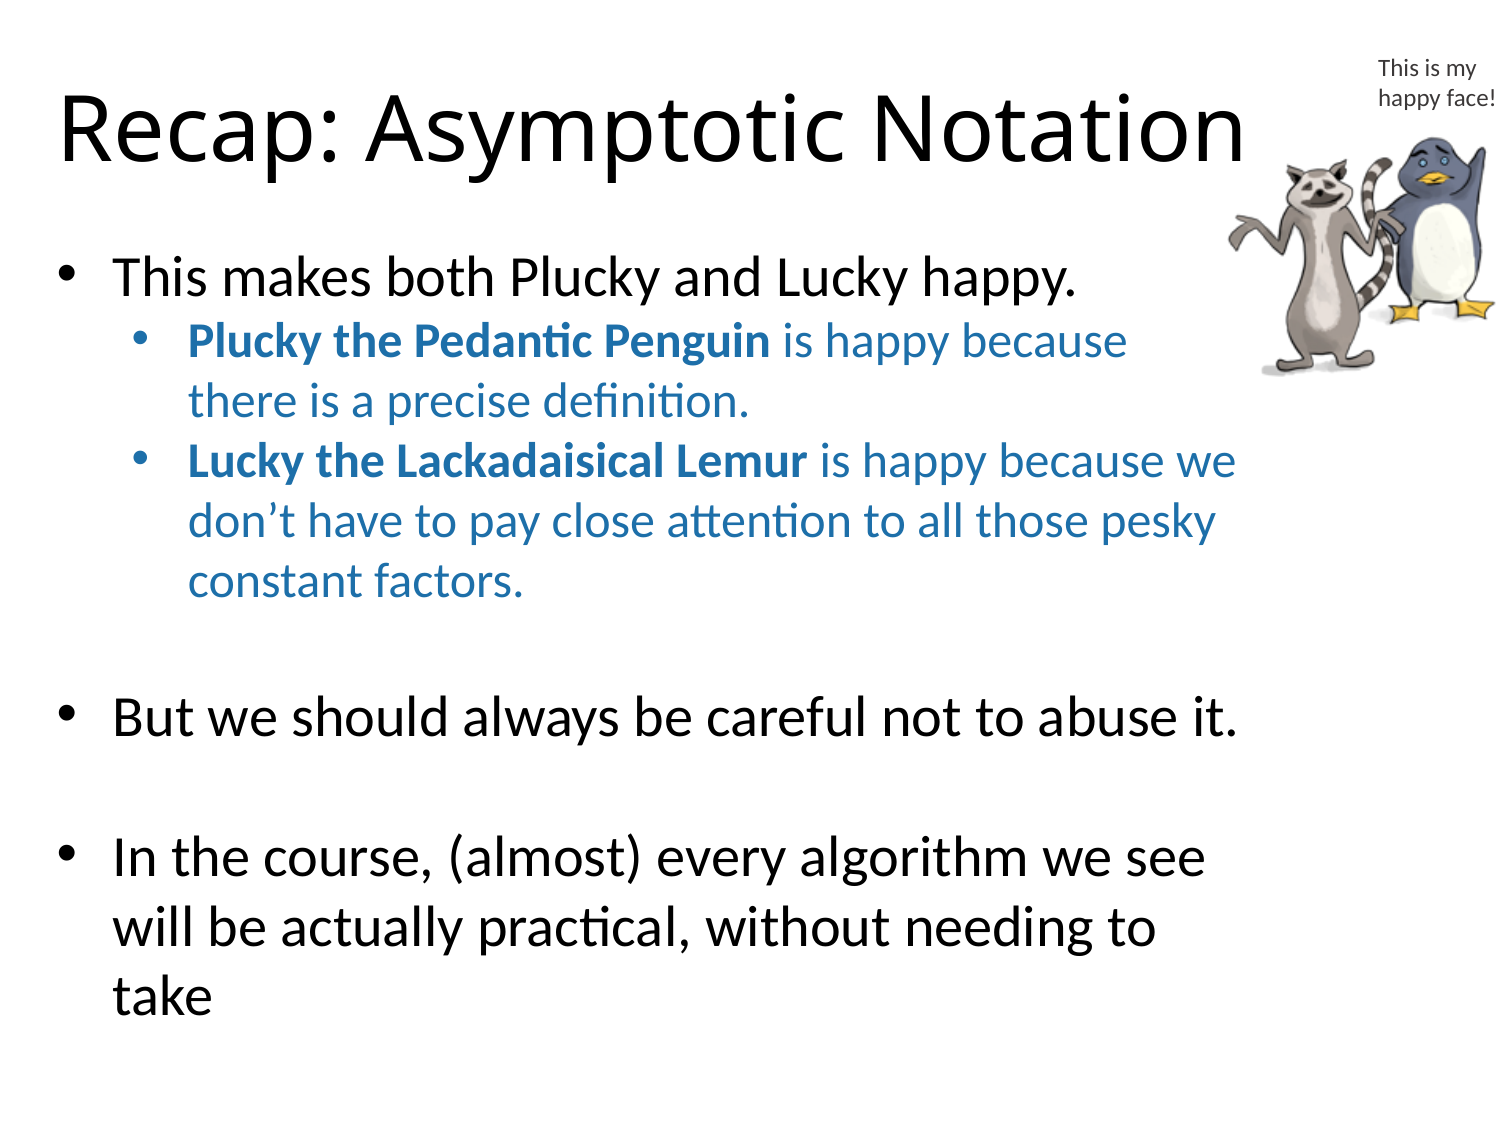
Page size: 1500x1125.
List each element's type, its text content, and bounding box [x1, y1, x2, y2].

text_box This is my happy face! [1363, 43, 1500, 119]
title Recap: Asymptotic Notation [41, 23, 1336, 241]
picture [1215, 119, 1500, 388]
